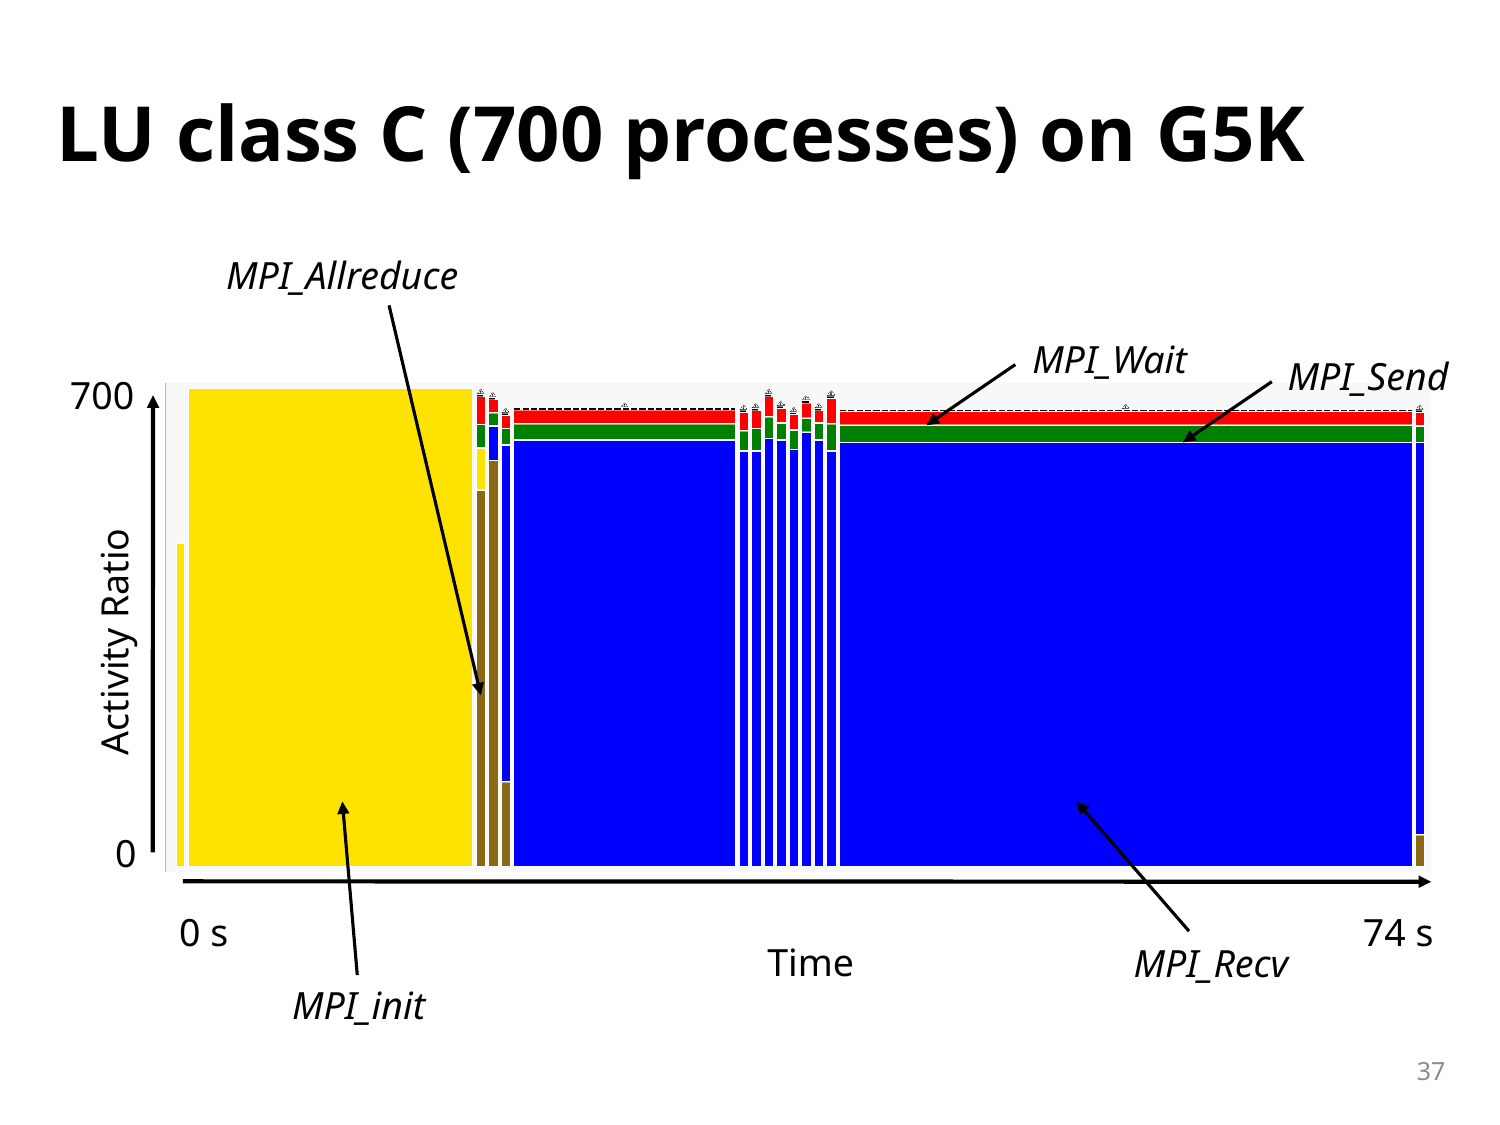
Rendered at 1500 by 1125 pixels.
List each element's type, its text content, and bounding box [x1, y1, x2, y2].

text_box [926, 364, 1016, 426]
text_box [342, 801, 358, 975]
text_box Time [752, 931, 870, 991]
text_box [1182, 381, 1272, 443]
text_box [1076, 801, 1190, 932]
text_box MPI_Recv [1119, 932, 1304, 992]
text_box 0 [100, 822, 152, 882]
picture [164, 383, 1432, 872]
text_box MPI_init [277, 974, 441, 1035]
text_box Activity Ratio [83, 513, 144, 770]
text_box 0 s [164, 901, 244, 962]
text_box MPI_Allreduce [211, 244, 474, 305]
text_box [389, 305, 481, 696]
text_box MPI_Send [1272, 345, 1464, 406]
text_box 700 [55, 364, 150, 425]
text_box MPI_Wait [1017, 328, 1202, 383]
slide_number 37 [1059, 1042, 1461, 1103]
title LU class C (700 processes) on G5K [41, 59, 1461, 215]
text_box 74 s [1348, 901, 1449, 962]
